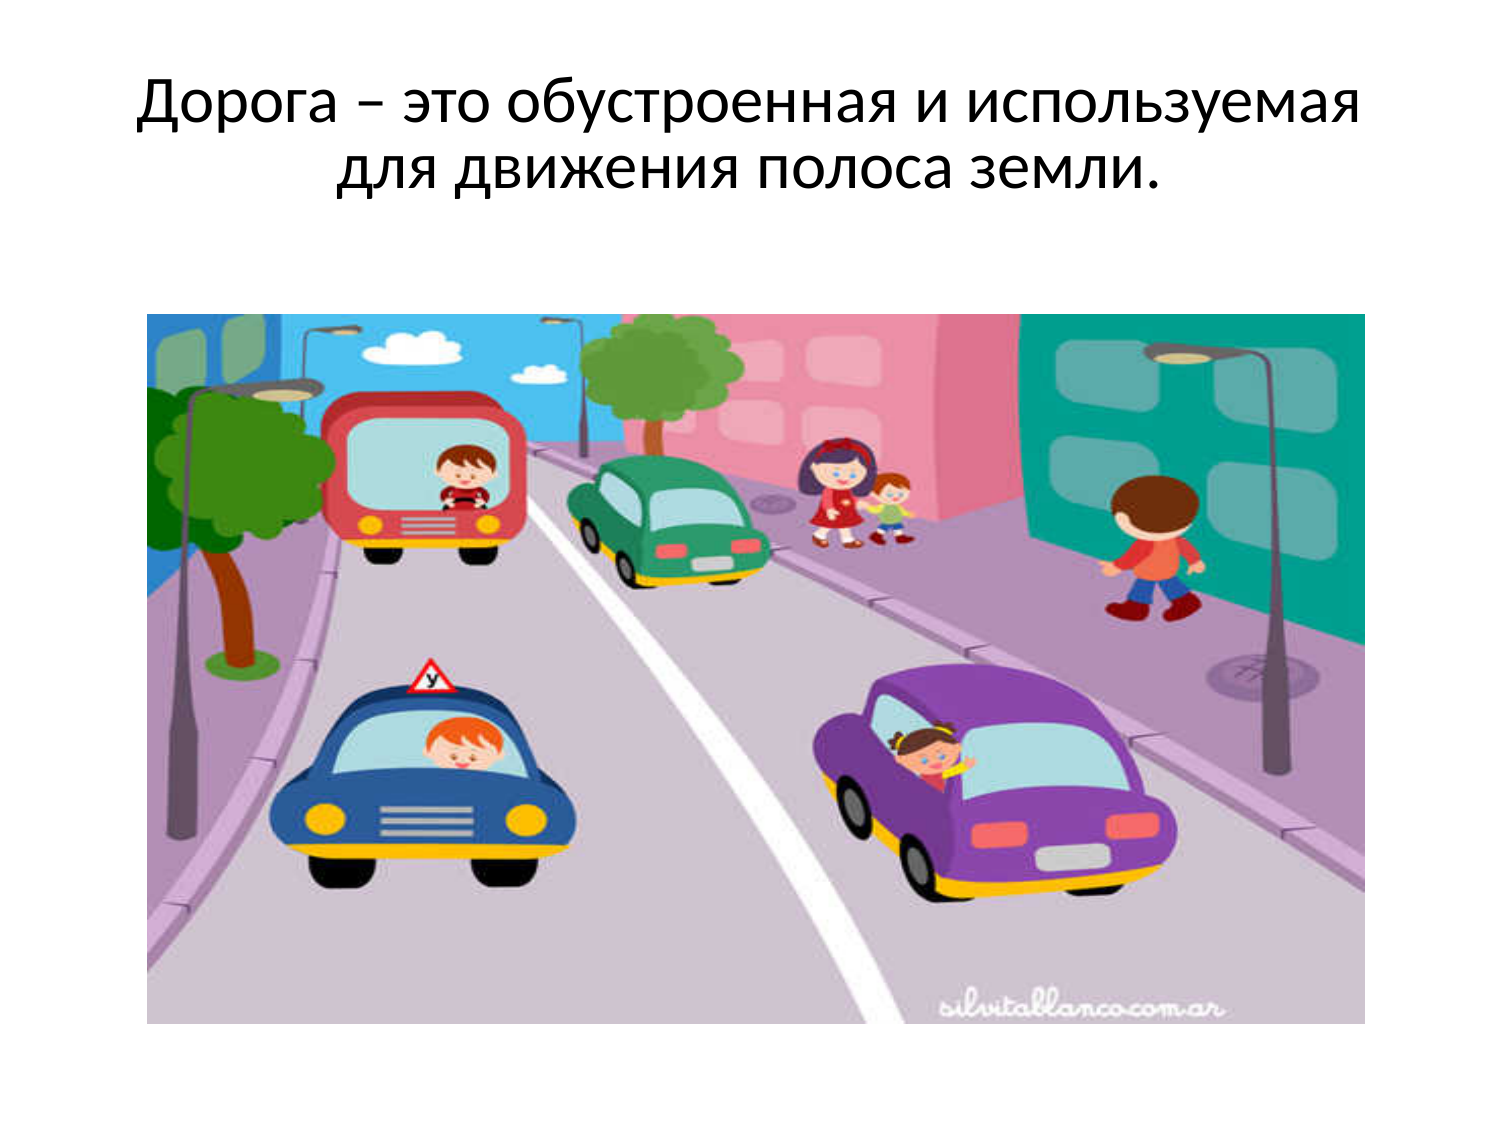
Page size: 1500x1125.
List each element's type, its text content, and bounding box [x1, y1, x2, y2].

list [147, 314, 1365, 1024]
title Дорога – это обустроенная и используемая для движения полоса земли. [75, 45, 1425, 233]
